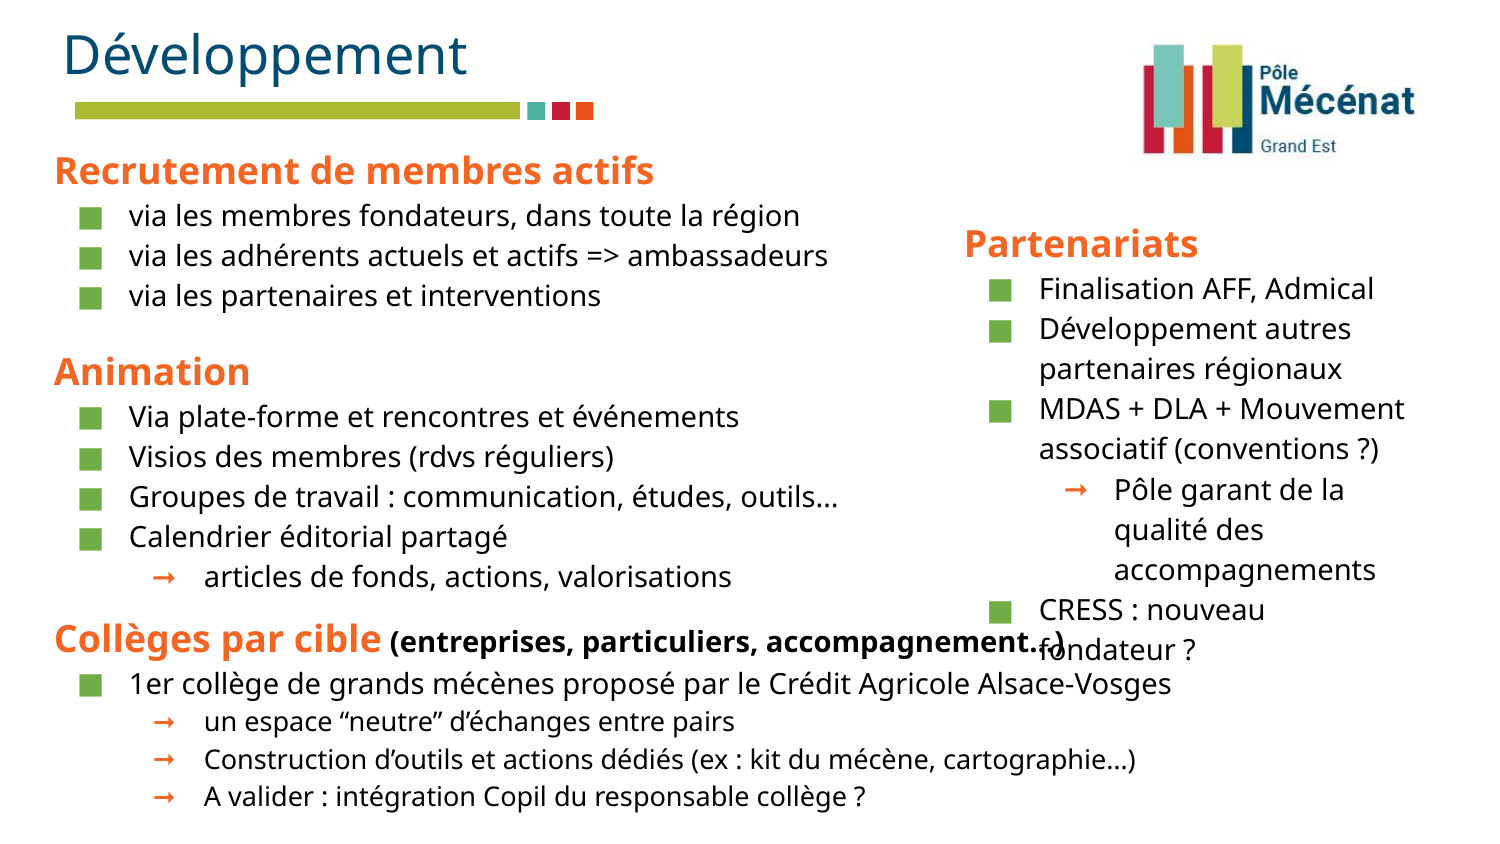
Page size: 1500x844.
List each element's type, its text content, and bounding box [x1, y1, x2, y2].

list Recrutement de membres actifs via les membres fondateurs, dans toute la région via les adhérents actuels et actifs => ambassadeurs via les partenaires et interventions Animation Via plate-forme et rencontres et événements Visios des membres (rdvs réguliers) Groupes de travail : communication, études, outils… Calendrier éditorial partagé articles de fonds, actions, valorisations Collèges par cible (entreprises, particuliers, accompagnement…) 1er collège de grands mécènes proposé par le Crédit Agricole Alsace-Vosges un espace “neutre” d’échanges entre pairs Construction d’outils et actions dédiés (ex : kit du mécène, cartographie…) A valider : intégration Copil du responsable collège ? [38, 125, 1462, 357]
picture [1133, 32, 1431, 167]
text_box Partenariats Finalisation AFF, Admical Développement autres partenaires régionaux MDAS + DLA + Mouvement associatif (conventions ?) Pôle garant de la qualité des accompagnements CRESS : nouveau fondateur ? [948, 198, 1441, 682]
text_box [74, 101, 594, 121]
title Développement [47, 17, 677, 97]
